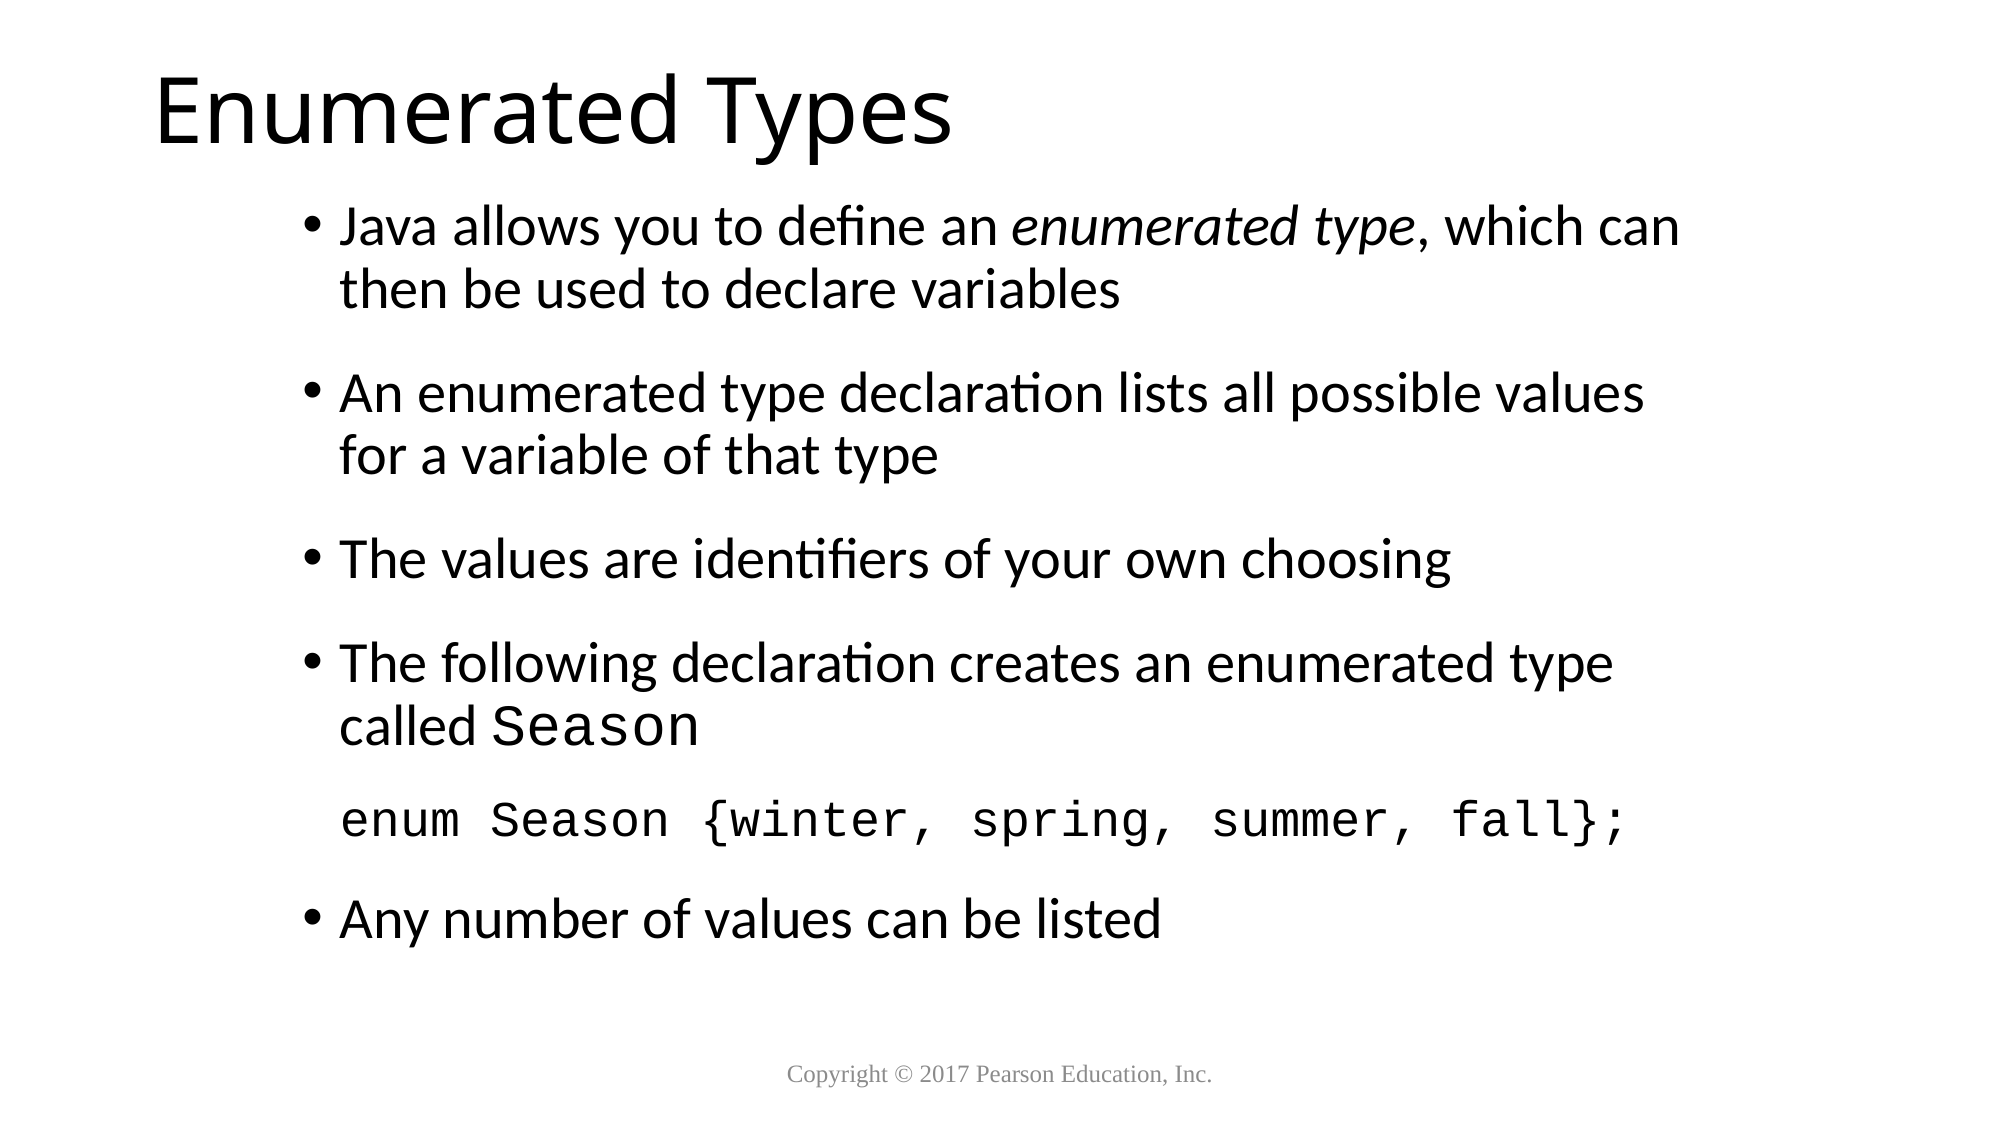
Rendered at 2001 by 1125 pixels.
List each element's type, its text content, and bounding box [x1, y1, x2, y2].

footer Copyright © 2017 Pearson Education, Inc. [662, 1042, 1338, 1103]
title Enumerated Types [137, 59, 1863, 278]
list Java allows you to define an enumerated type, which can then be used to declare variables An enumerated type declaration lists all possible values for a variable of that type The values are identifiers of your own choosing The following declaration creates an enumerated type called Season enum Season {winter, spring, summer, fall}; Any number of values can be listed [287, 187, 1713, 1038]
